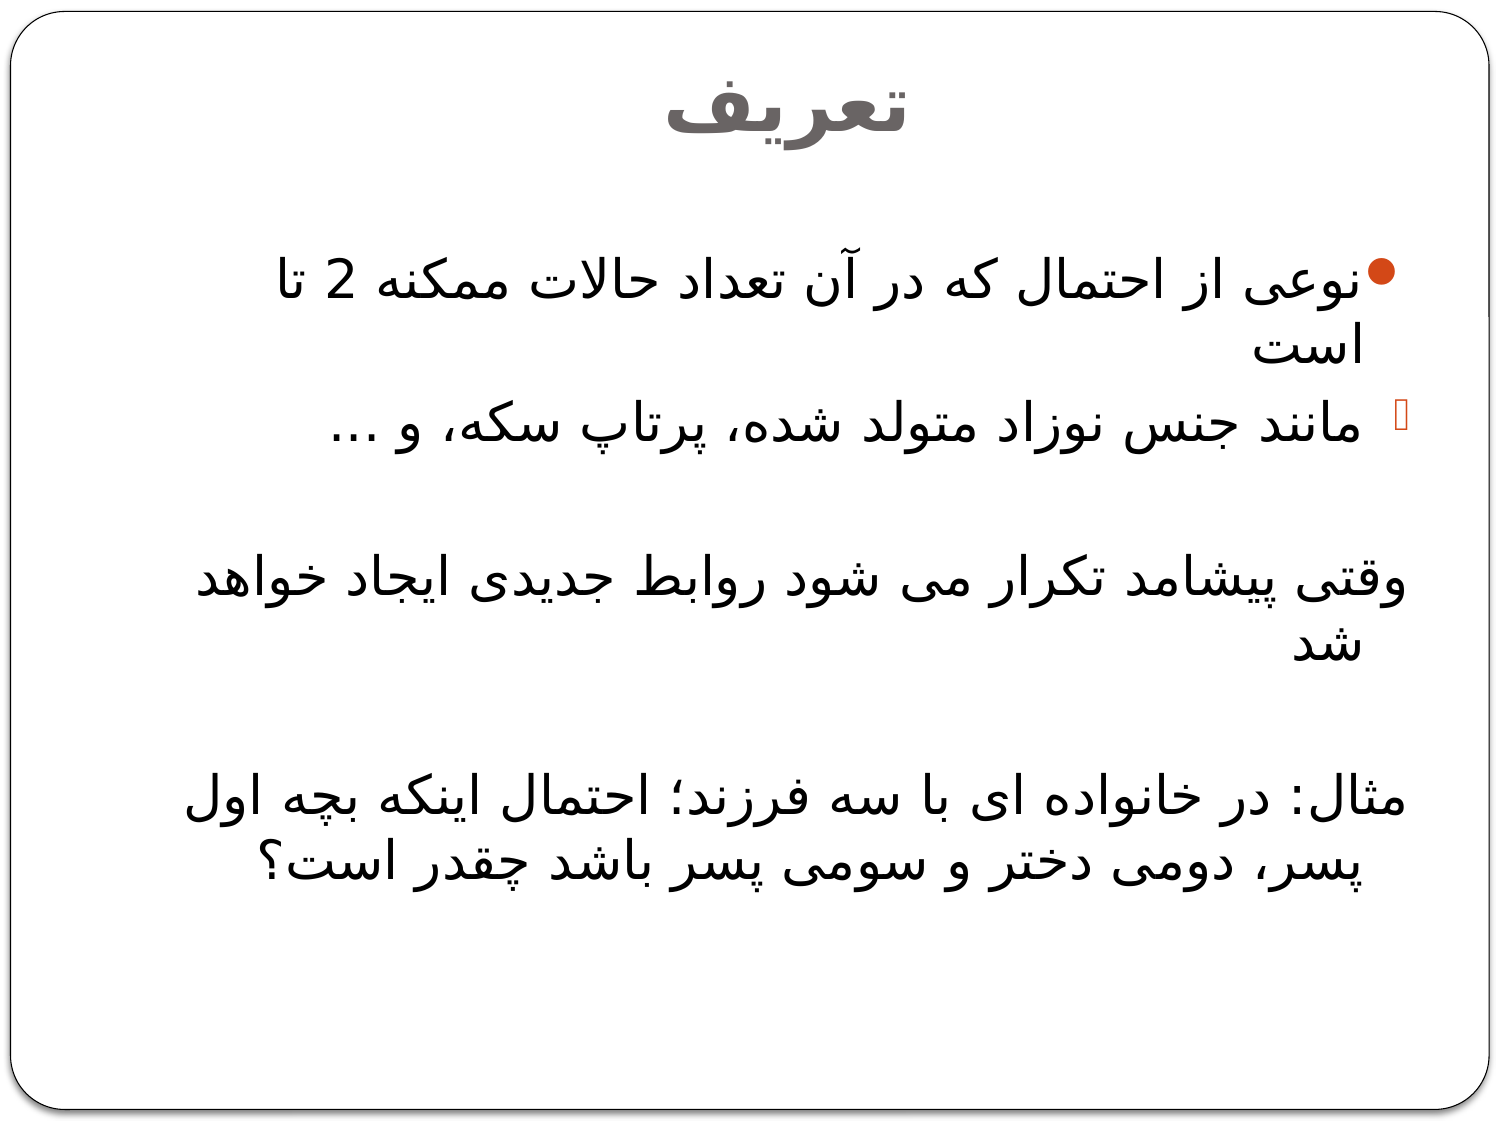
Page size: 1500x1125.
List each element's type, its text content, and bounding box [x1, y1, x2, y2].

title تعریف [150, 45, 1425, 163]
list نوعی از احتمال که در آن تعداد حالات ممکنه 2 تا است مانند جنس نوزاد متولد شده، پرتاپ سکه، و ... وقتی پیشامد تکرار می شود روابط جدیدی ایجاد خواهد شد مثال: در خانواده ای با سه فرزند؛ احتمال اینکه بچه اول پسر، دومی دختر و سومی پسر باشد چقدر است؟ [150, 237, 1425, 988]
